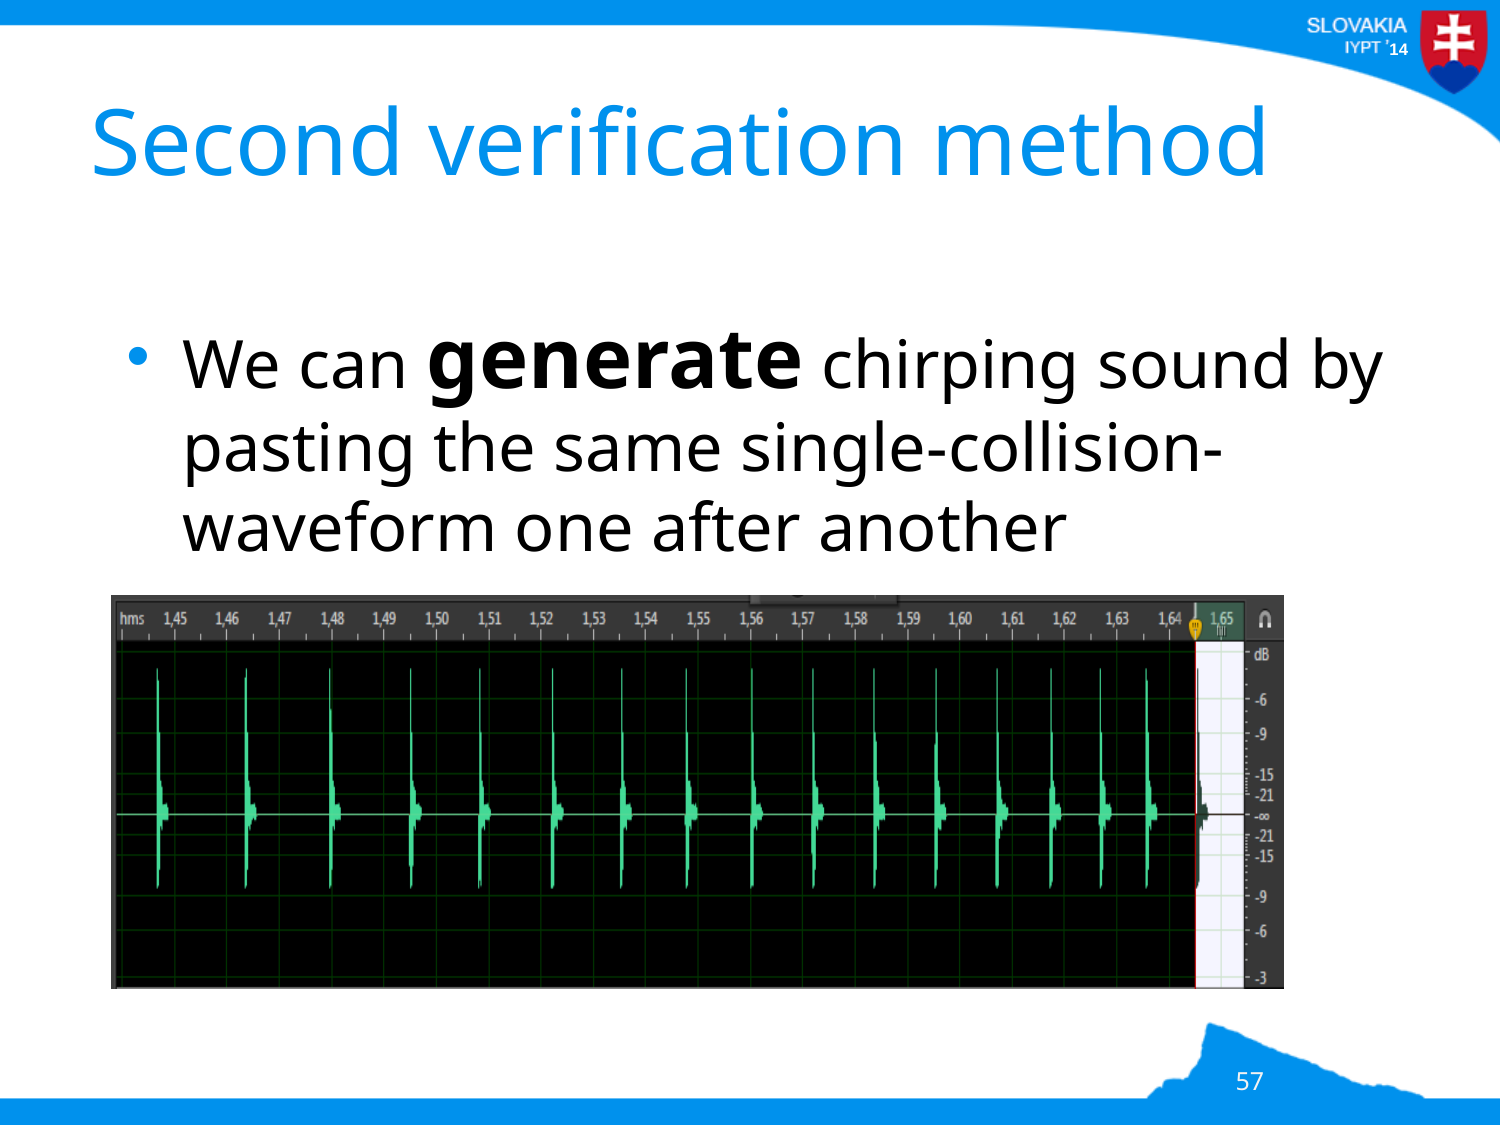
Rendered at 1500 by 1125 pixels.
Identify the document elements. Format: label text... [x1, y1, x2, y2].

list We can generate chirping sound by pasting the same single-collision-waveform one after another [111, 297, 1406, 1012]
title Second verification method [75, 45, 1425, 233]
slide_number 57 [1074, 1057, 1425, 1108]
picture [0, 0, 1500, 1125]
